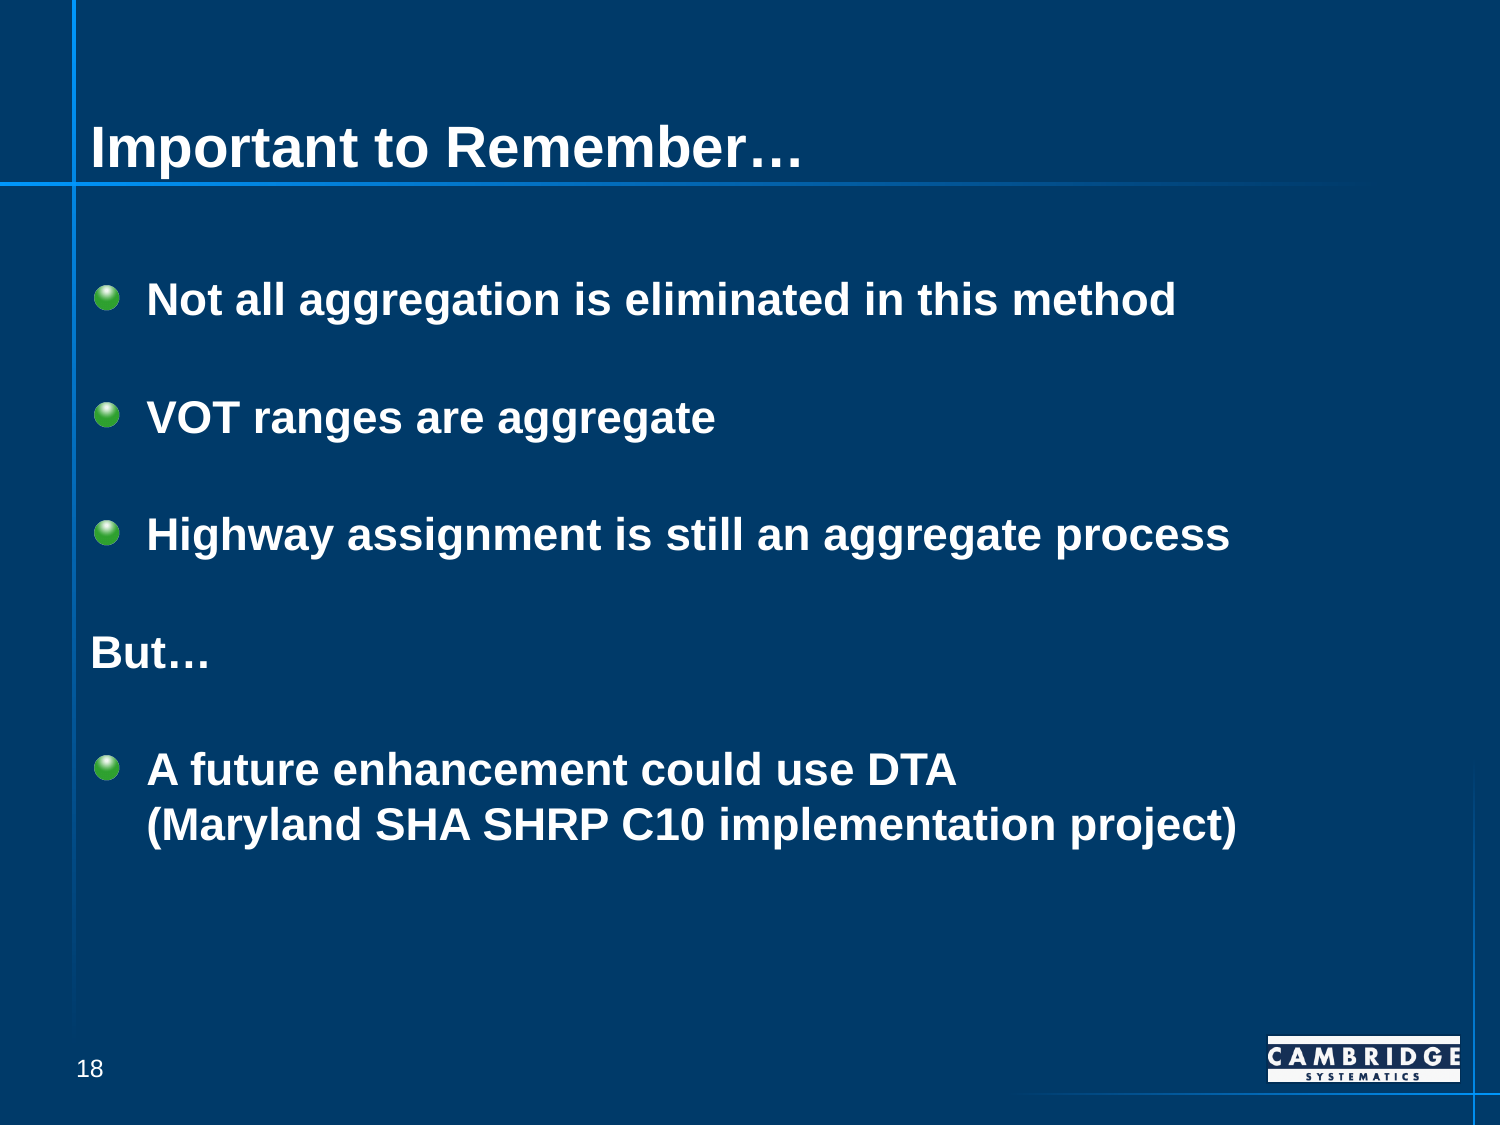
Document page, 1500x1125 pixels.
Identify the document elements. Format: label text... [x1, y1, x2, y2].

picture [90, 398, 123, 431]
picture [90, 516, 123, 549]
picture [90, 281, 123, 314]
list Not all aggregation is eliminated in this method VOT ranges are aggregate Highway assignment is still an aggregate process But… A future enhancement could use DTA (Maryland SHA SHRP C10 implementation project) [75, 262, 1425, 1005]
picture [90, 751, 123, 784]
slide_number 18 [61, 1037, 170, 1097]
title Important to Remember… [75, 0, 1425, 187]
picture [1268, 1036, 1460, 1082]
